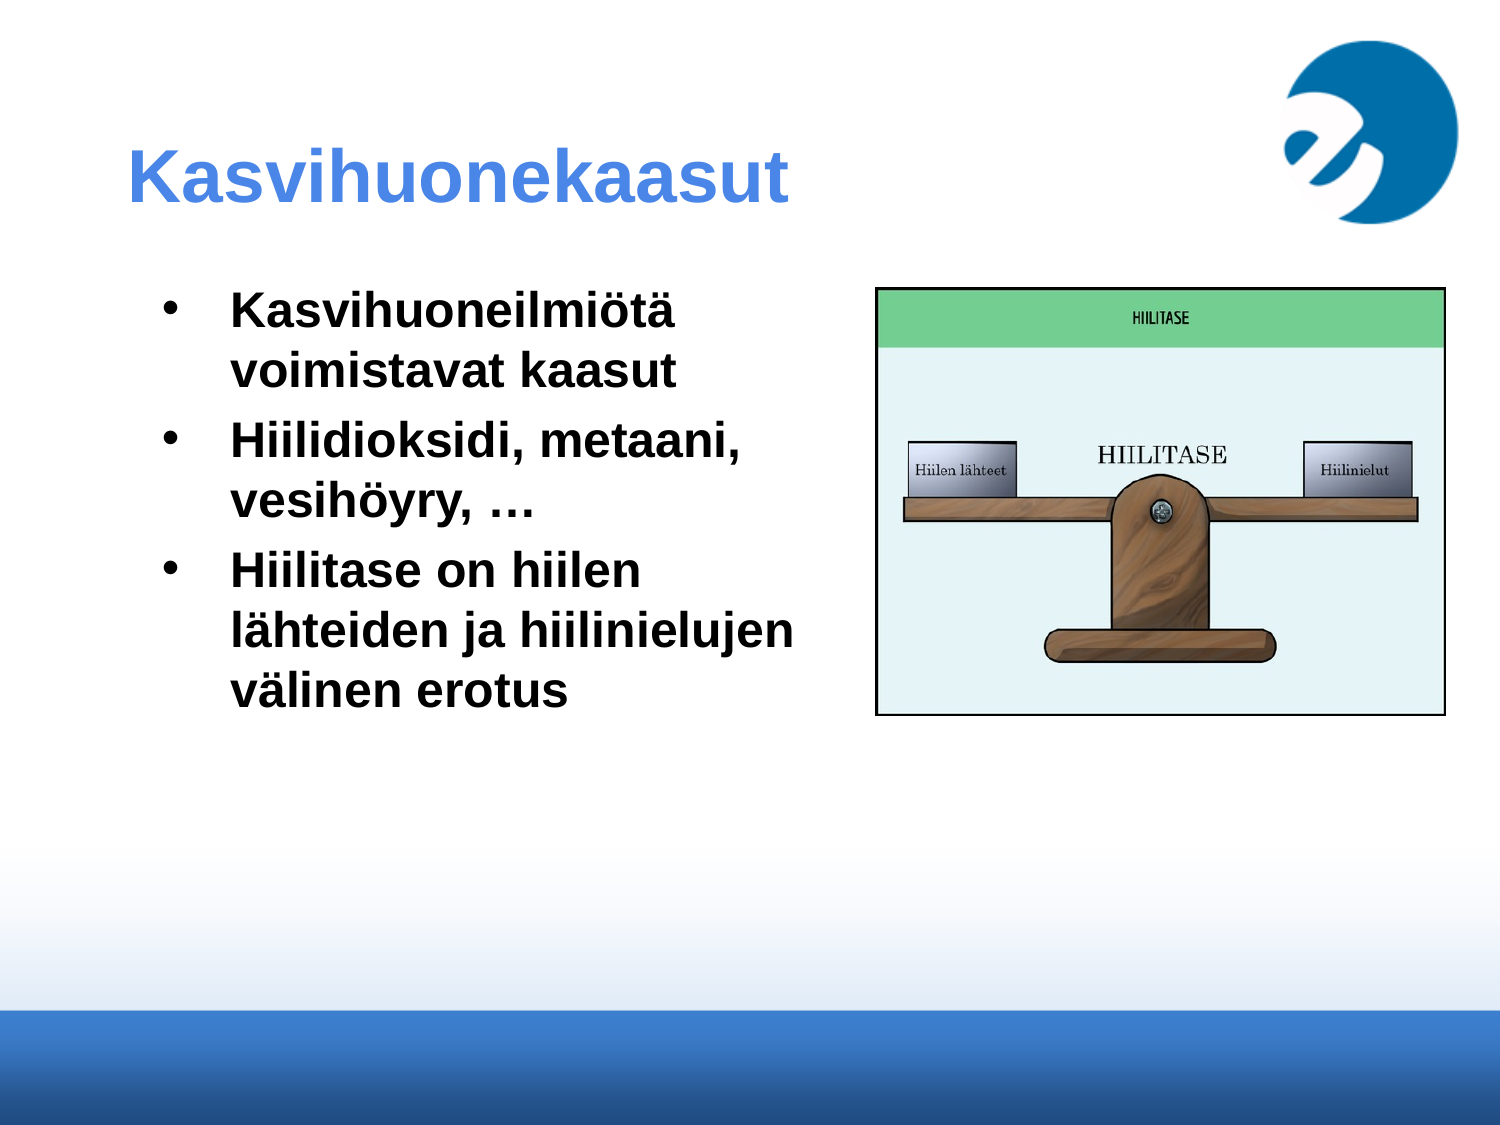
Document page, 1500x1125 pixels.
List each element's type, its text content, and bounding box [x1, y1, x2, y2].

picture [0, 0, 1500, 1125]
list Kasvihuoneilmiötä voimistavat kaasut Hiilidioksidi, metaani, vesihöyry, … Hiilitase on hiilen lähteiden ja hiilinielujen välinen erotus [74, 262, 851, 876]
title Kasvihuonekaasut [74, 44, 1426, 233]
